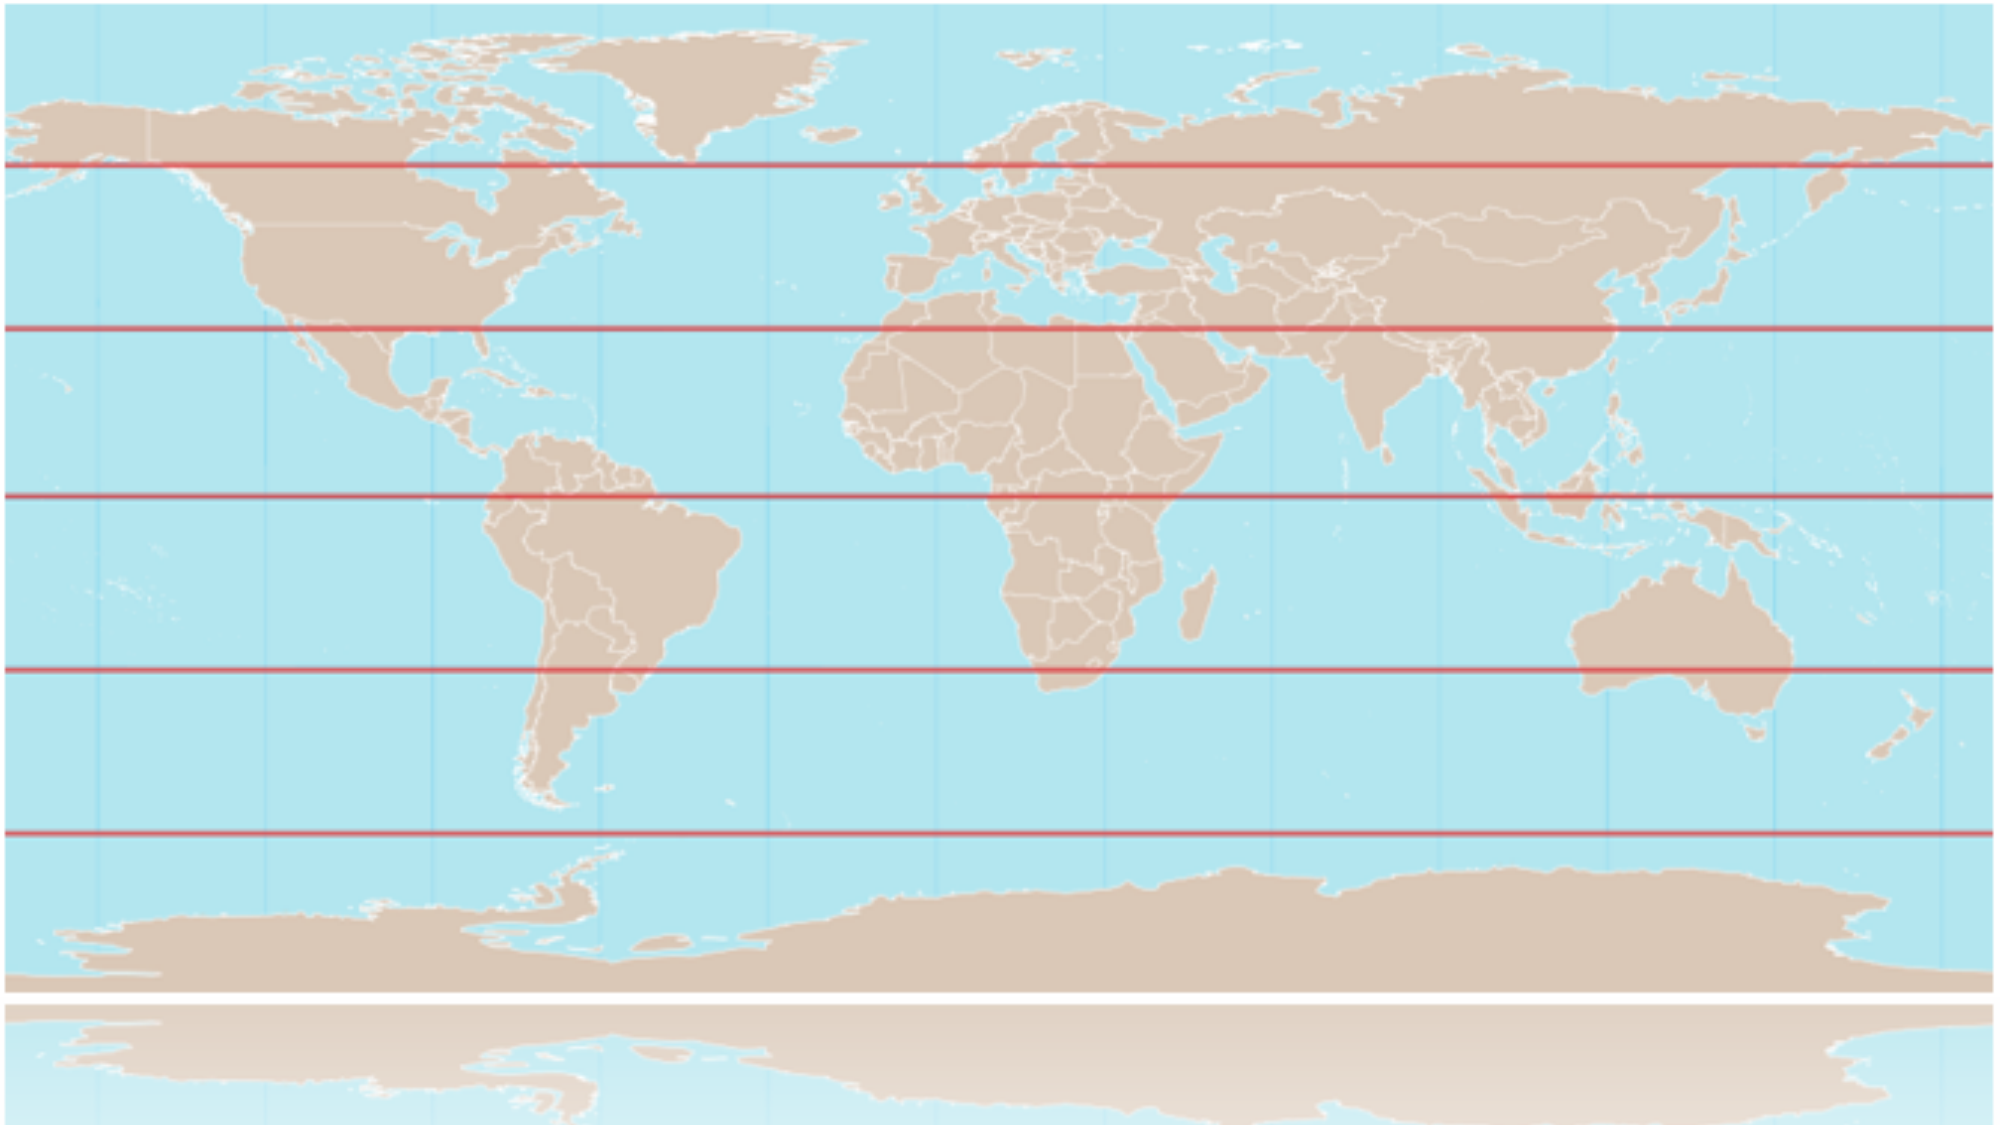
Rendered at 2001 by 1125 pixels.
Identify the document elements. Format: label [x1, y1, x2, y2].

list [0, 0, 2000, 1125]
